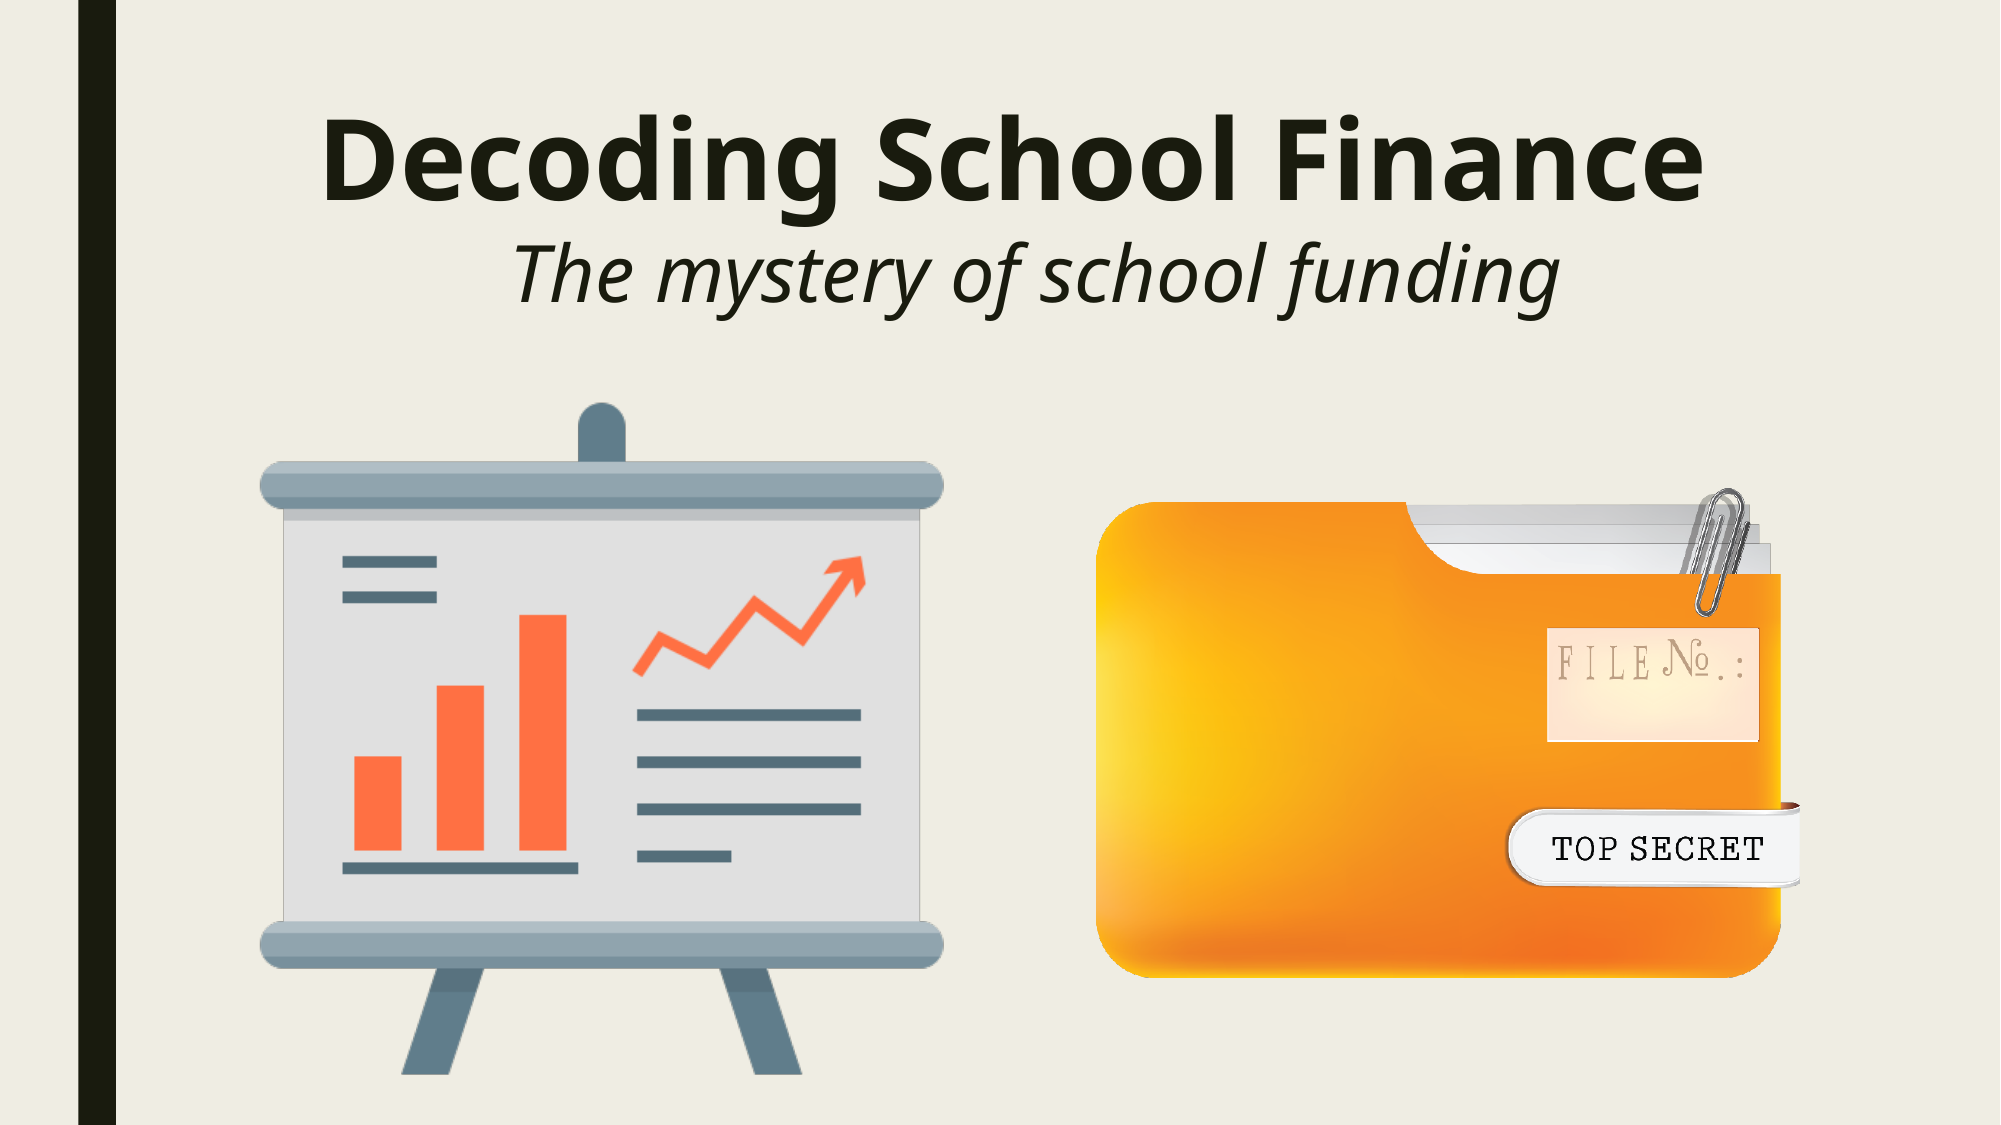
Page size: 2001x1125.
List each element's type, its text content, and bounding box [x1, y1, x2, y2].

title Decoding School Finance The mystery of school funding [225, 96, 1800, 341]
picture [1095, 488, 1801, 978]
picture [224, 356, 979, 1110]
